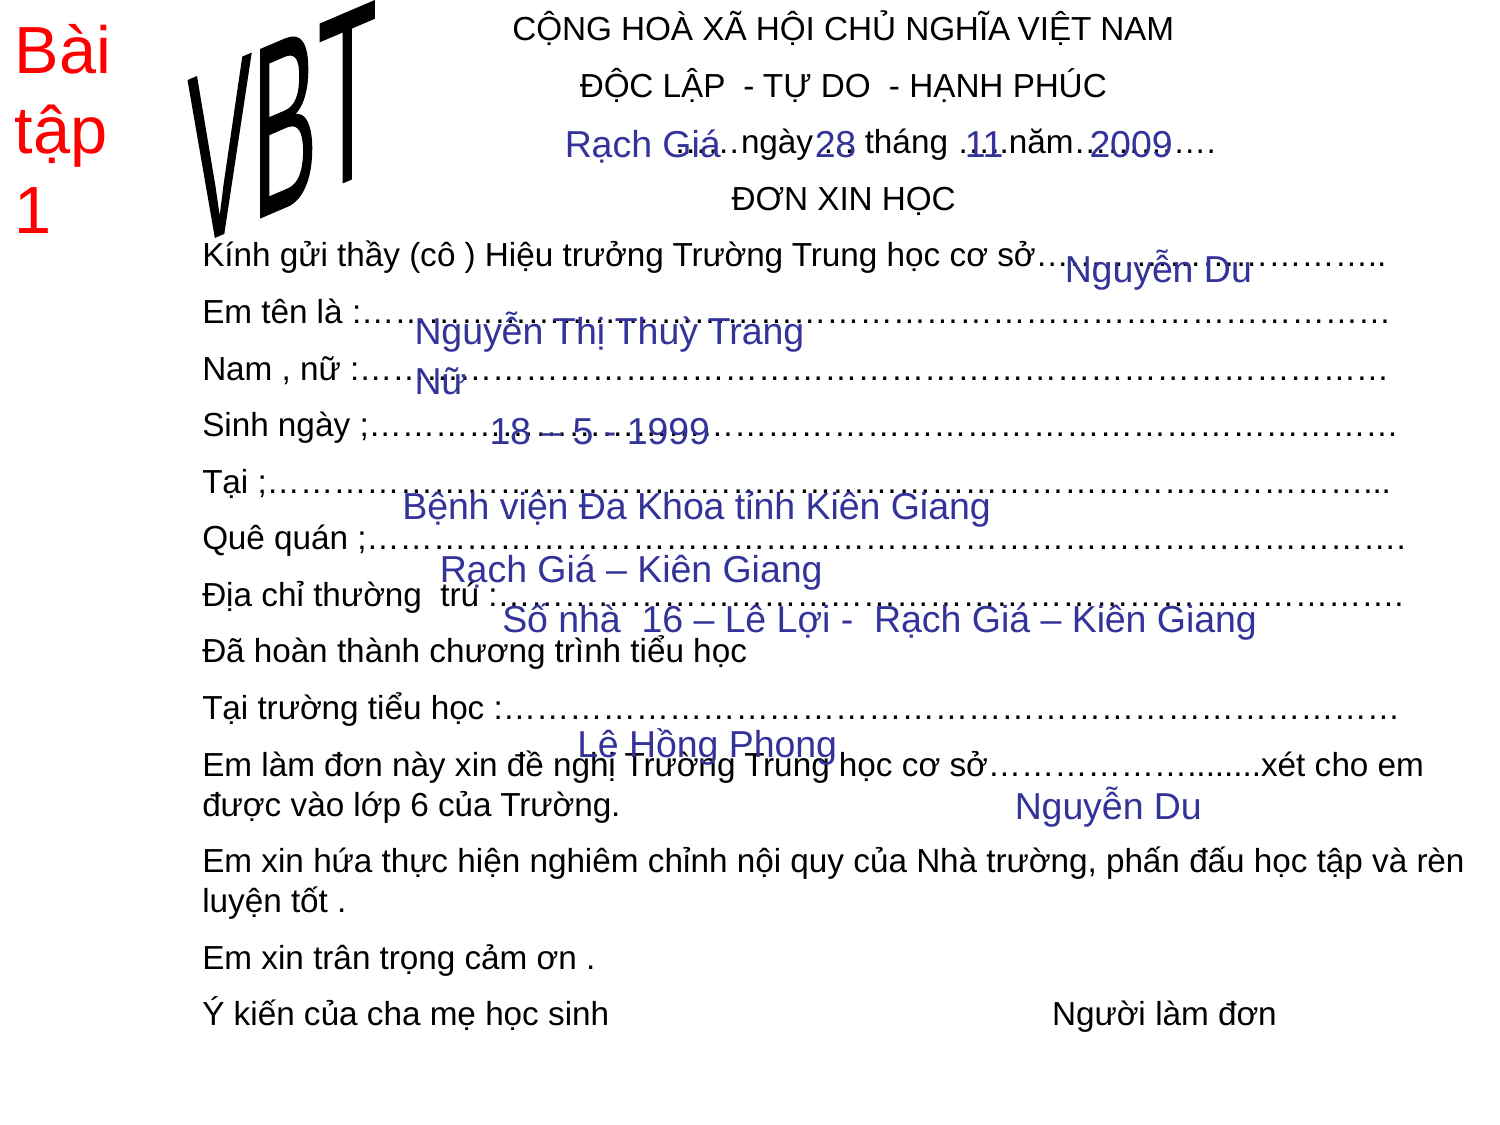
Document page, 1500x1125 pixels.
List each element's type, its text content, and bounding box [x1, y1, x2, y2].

text_box Nguyễn Du [999, 774, 1250, 835]
text_box 2009 [1074, 112, 1213, 173]
text_box Bệnh viện Đa Khoa tỉnh Kiên Giang [387, 474, 1213, 535]
text_box Nguyễn Du [1049, 237, 1338, 298]
text_box 11 [949, 112, 1025, 173]
text_box 28 [800, 112, 900, 173]
text_box Nguyễn Thị Thuỳ Trang [399, 299, 913, 360]
text_box Rạch Giá [549, 112, 738, 173]
text_box Nữ [399, 349, 538, 410]
text_box Rạch Giá – Kiên Giang [425, 537, 850, 598]
text_box CỘNG HOÀ XÃ HỘI CHỦ NGHĨA VIỆT NAM ĐỘC LẬP - TỰ DO - HẠNH PHÚC ……ngày … tháng …..năm…………. ĐƠN XIN HỌC Kính gửi thầy (cô ) Hiệu trưởng Trường Trung học cơ sở………………………….. Em tên là :………………………………………………………………………………… Nam , nữ :………………………………………………………………………………… Sinh ngày ;………………………………………………………………………………… Tại ;………………………………………………………………………………………... Quê quán ;…………………………………………………………………………………. Địa chỉ thường trú :………………………………………………………………………. Đã hoàn thành chương trình tiểu học Tại trường tiểu học :……………………………………………………………………… Em làm đơn này xin đề nghị Trường Trung học cơ sở………………........xét cho em được vào lớp 6 của Trường. Em xin hứa thực hiện nghiêm chỉnh nội quy của Nhà trường, phấn đấu học tập và rèn luyện tốt . Em xin trân trọng cảm ơn . Ý kiến của cha mẹ học sinh Người làm đơn [187, 0, 1500, 1097]
text_box 18 – 5 - 1999 [474, 399, 788, 460]
text_box Lê Hồng Phong [562, 712, 888, 773]
text_box Số nhà 16 – Lê Lợi - Rạch Giá – Kiên Giang [487, 587, 1500, 648]
text_box Bài tập 1 [0, 0, 175, 255]
